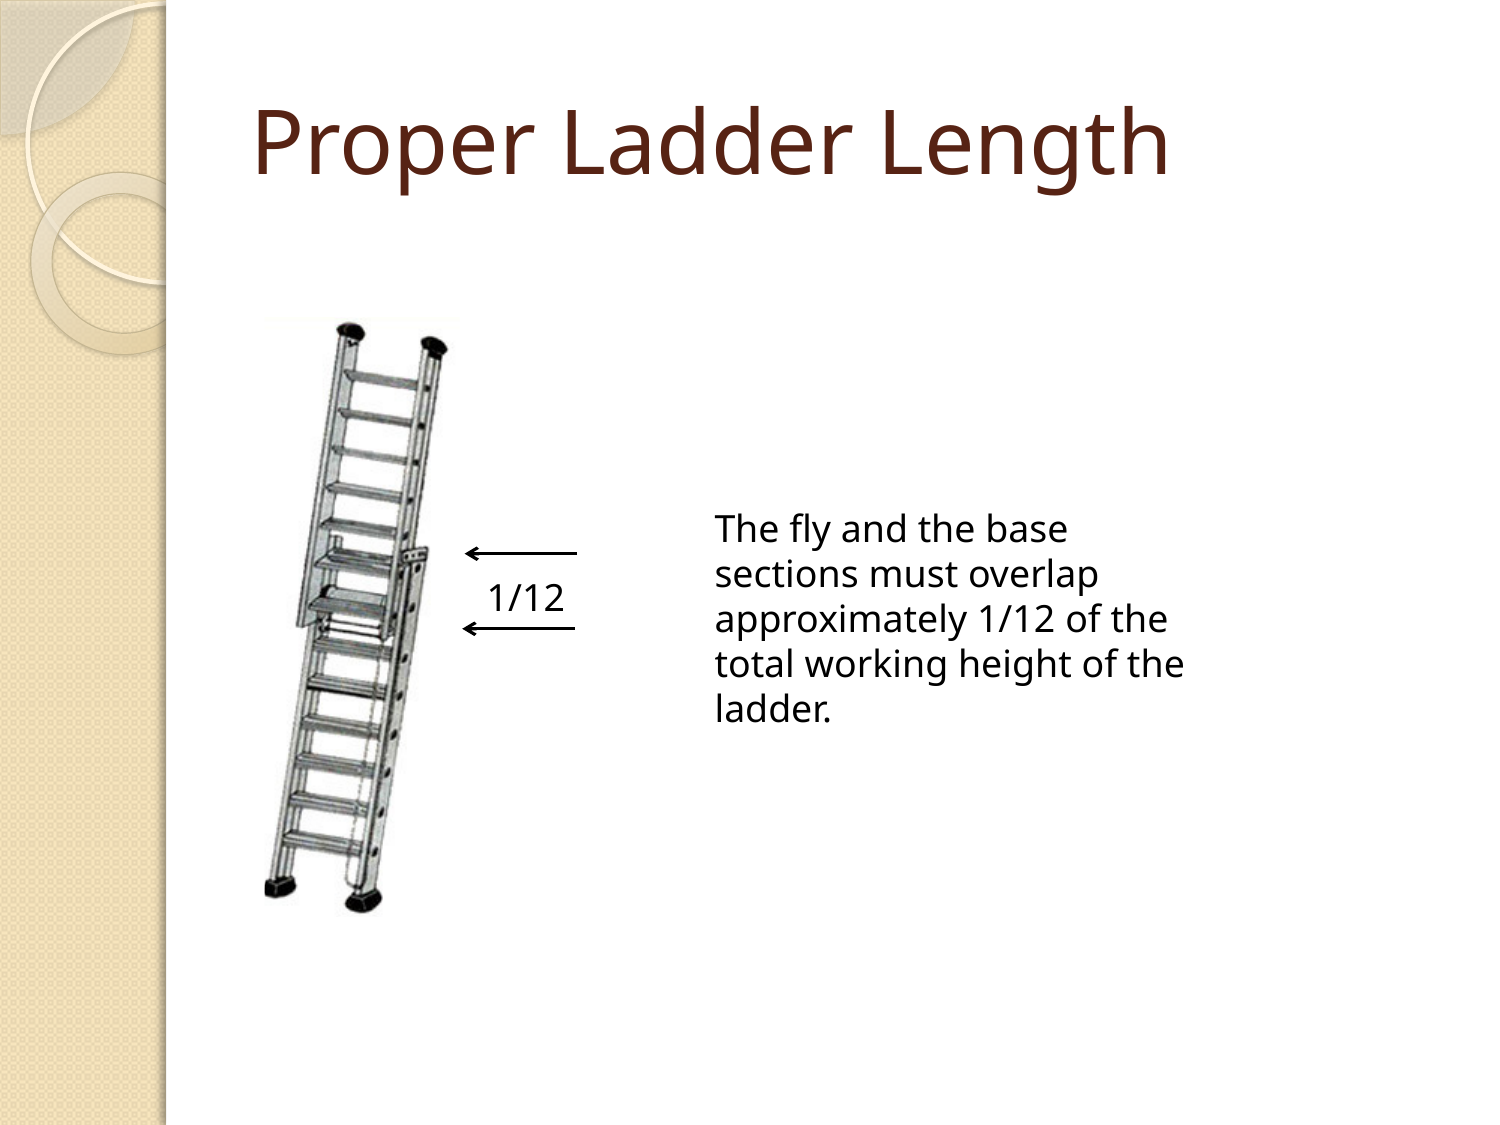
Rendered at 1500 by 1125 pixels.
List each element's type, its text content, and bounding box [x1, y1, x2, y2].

text_box 1/12 [471, 566, 580, 626]
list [264, 315, 460, 917]
title Proper Ladder Length [235, 45, 1466, 233]
text_box The fly and the base sections must overlap approximately 1/12 of the total working height of the ladder. [699, 498, 1238, 738]
